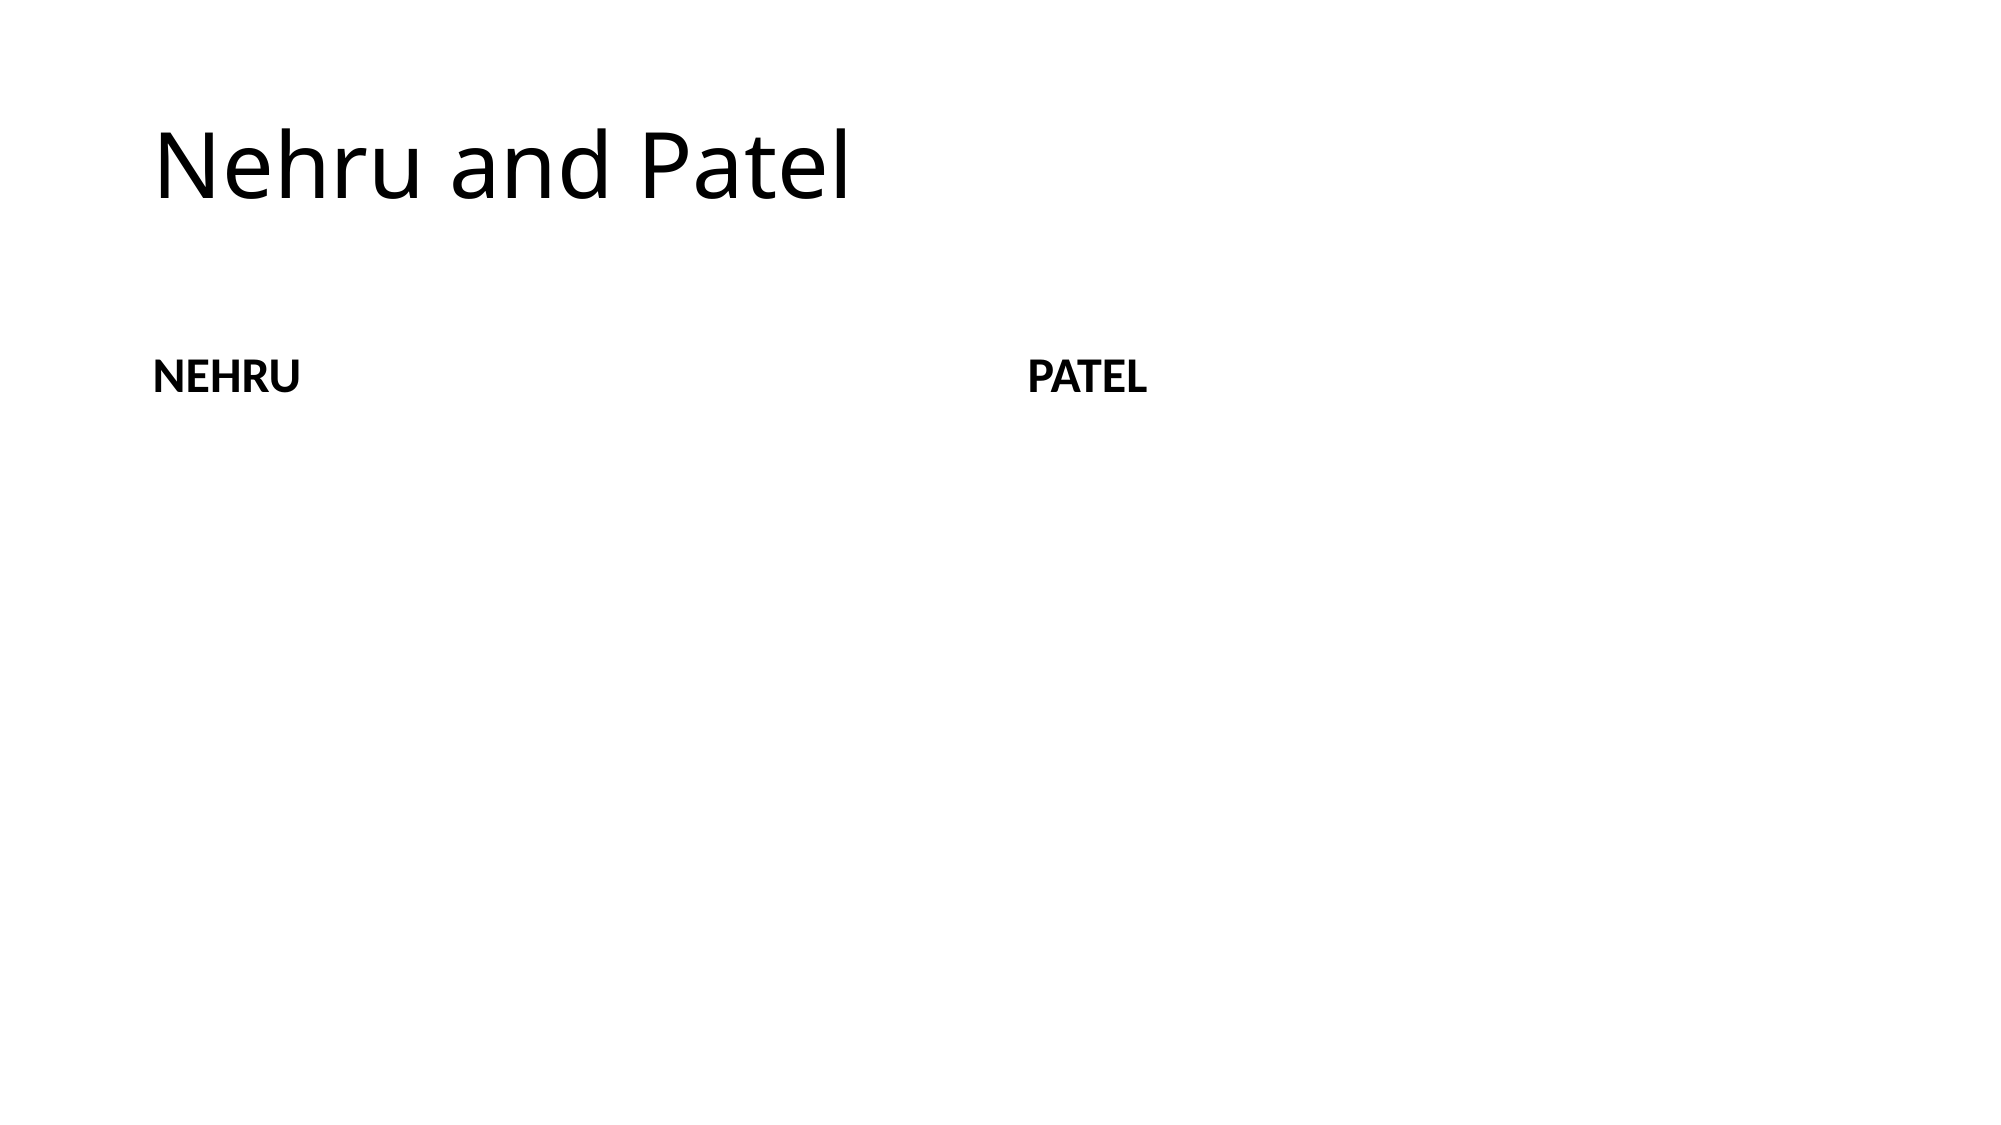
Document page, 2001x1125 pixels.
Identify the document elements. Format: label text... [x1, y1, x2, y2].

title Nehru and Patel [137, 59, 1863, 278]
list PATEL [1012, 275, 1863, 411]
list NEHRU [137, 275, 984, 411]
